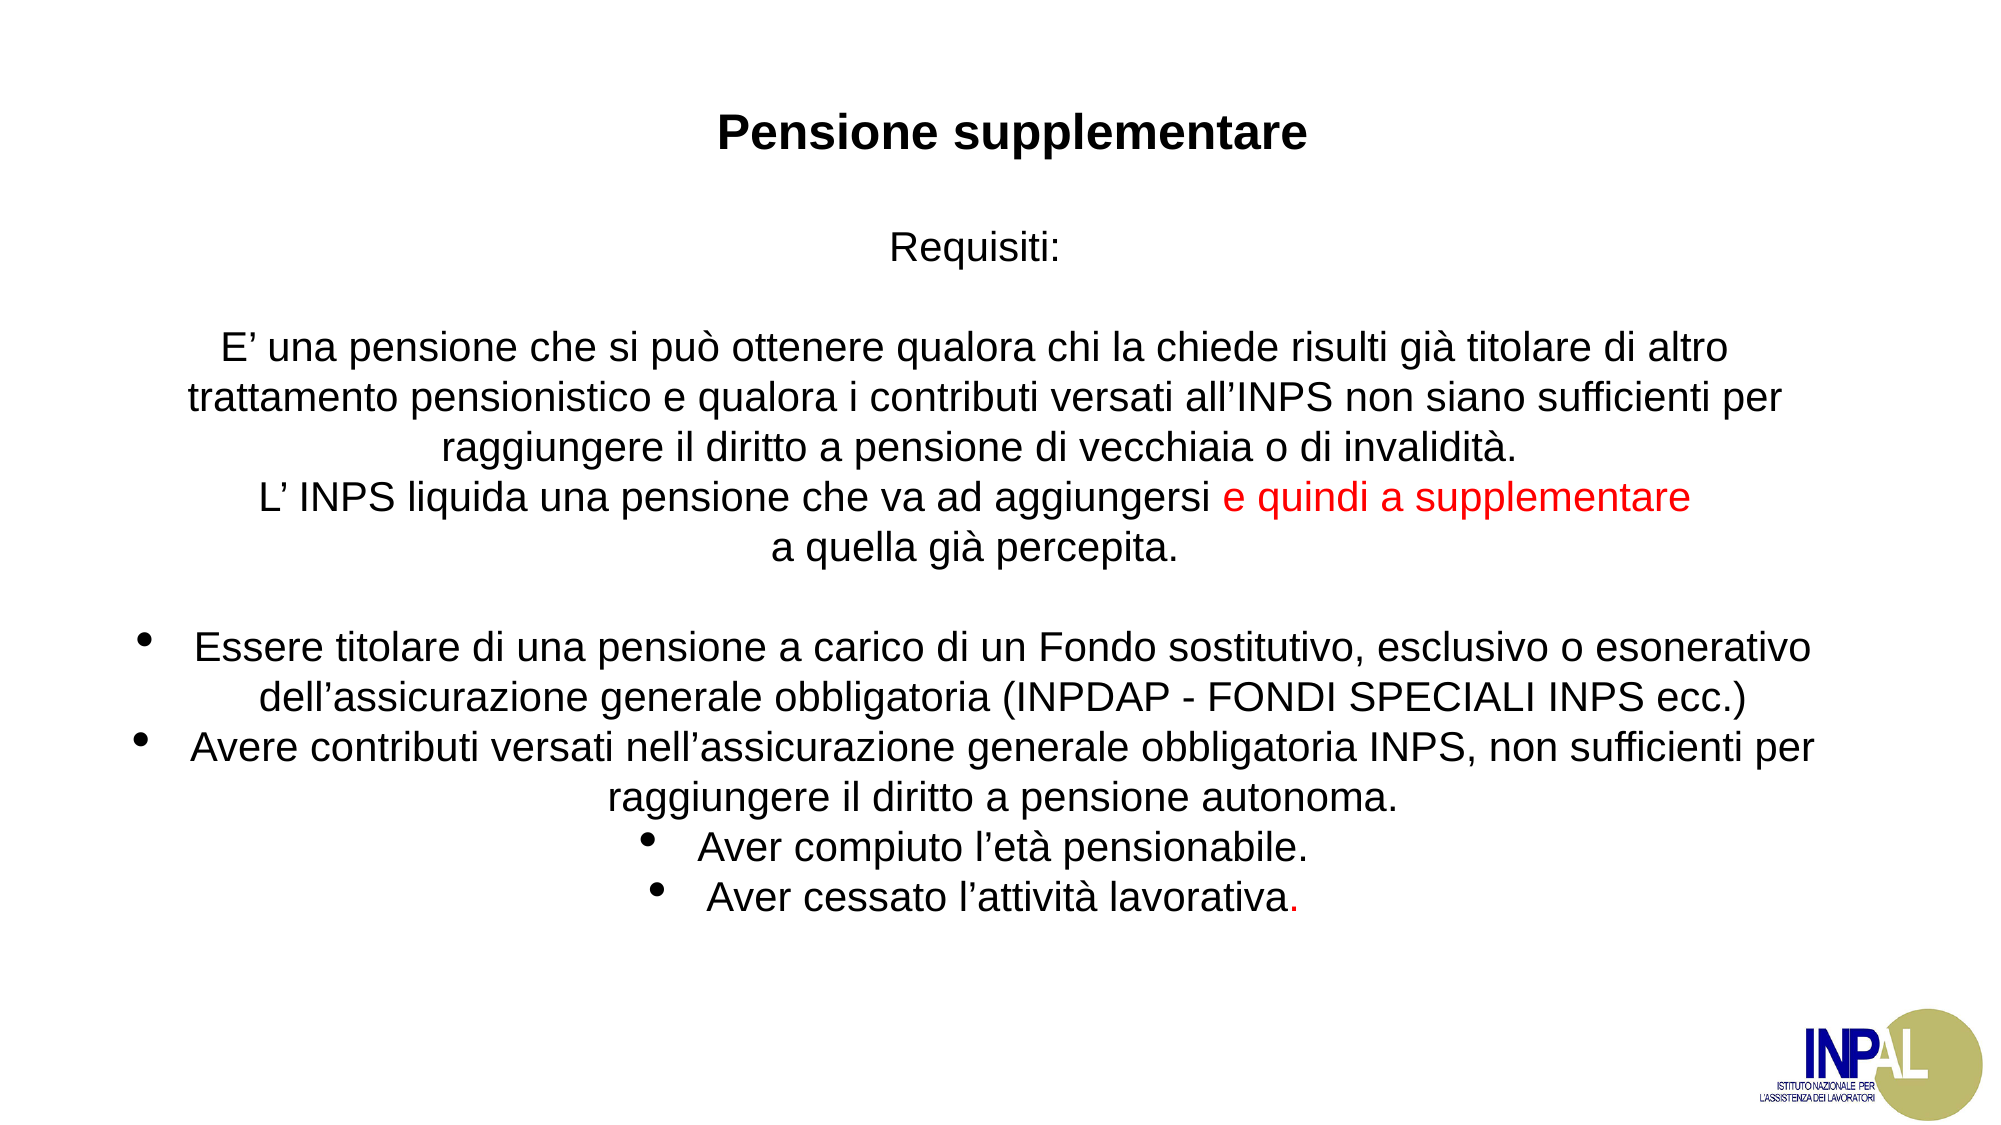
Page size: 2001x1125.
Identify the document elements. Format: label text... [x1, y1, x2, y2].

picture [1756, 1004, 1987, 1125]
text_box Pensione supplementare Requisiti: E’ una pensione che si può ottenere qualora chi la chiede risulti già titolare di altro trattamento pensionistico e qualora i contributi versati all’INPS non siano sufficienti per raggiungere il diritto a pensione di vecchiaia o di invalidità. L’ INPS liquida una pensione che va ad aggiungersi e quindi a supplementare a quella già percepita. Essere titolare di una pensione a carico di un Fondo sostitutivo, esclusivo o esonerativo dell’assicurazione generale obbligatoria (INPDAP - FONDI SPECIALI INPS ecc.) Avere contributi versati nell’assicurazione generale obbligatoria INPS, non sufficienti per raggiungere il diritto a pensione autonoma. Aver compiuto l’età pensionabile. Aver cessato l’attività lavorativa. [107, 92, 1843, 928]
